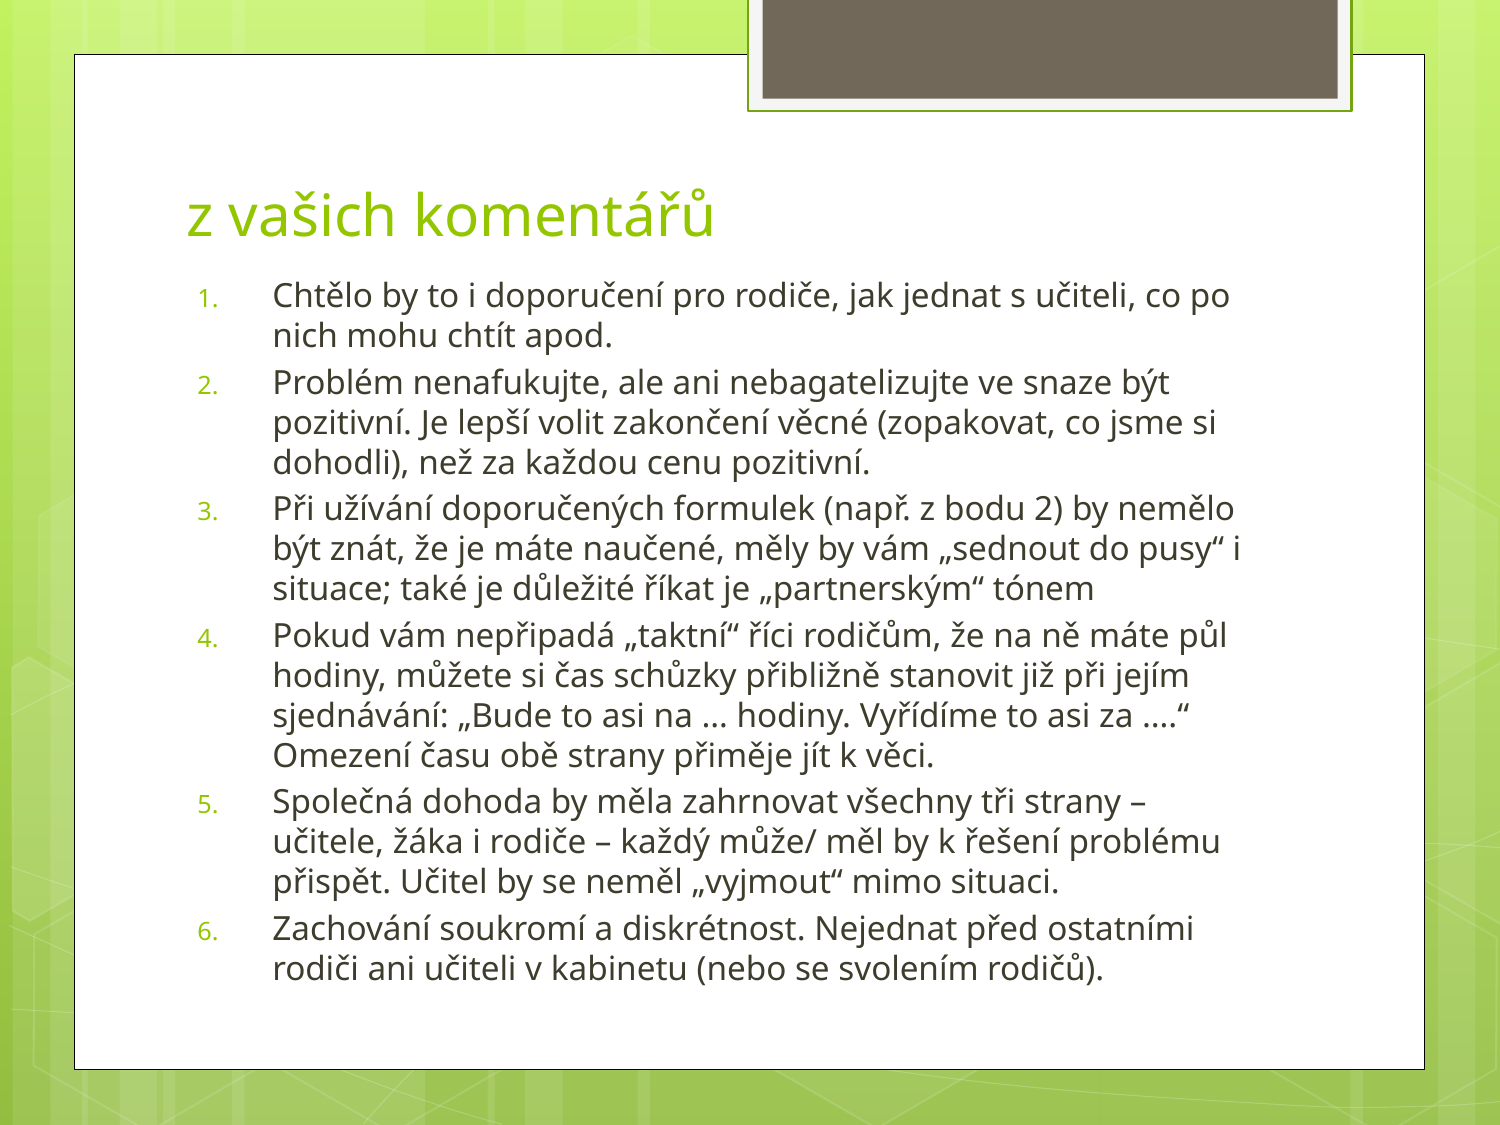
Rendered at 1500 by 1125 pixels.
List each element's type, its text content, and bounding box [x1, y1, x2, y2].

title z vašich komentářů [171, 168, 1324, 256]
list Chtělo by to i doporučení pro rodiče, jak jednat s učiteli, co po nich mohu chtít apod. Problém nenafukujte, ale ani nebagatelizujte ve snaze být pozitivní. Je lepší volit zakončení věcné (zopakovat, co jsme si dohodli), než za každou cenu pozitivní. Při užívání doporučených formulek (např. z bodu 2) by nemělo být znát, že je máte naučené, měly by vám „sednout do pusy“ i situace; také je důležité říkat je „partnerským“ tónem Pokud vám nepřipadá „taktní“ říci rodičům, že na ně máte půl hodiny, můžete si čas schůzky přibližně stanovit již při jejím sjednávání: „Bude to asi na … hodiny. Vyřídíme to asi za ….“ Omezení času obě strany přiměje jít k věci. Společná dohoda by měla zahrnovat všechny tři strany – učitele, žáka i rodiče – každý může/ měl by k řešení problému přispět. Učitel by se neměl „vyjmout“ mimo situaci. Zachování soukromí a diskrétnost. Nejednat před ostatními rodiči ani učiteli v kabinetu (nebo se svolením rodičů). [171, 267, 1283, 957]
